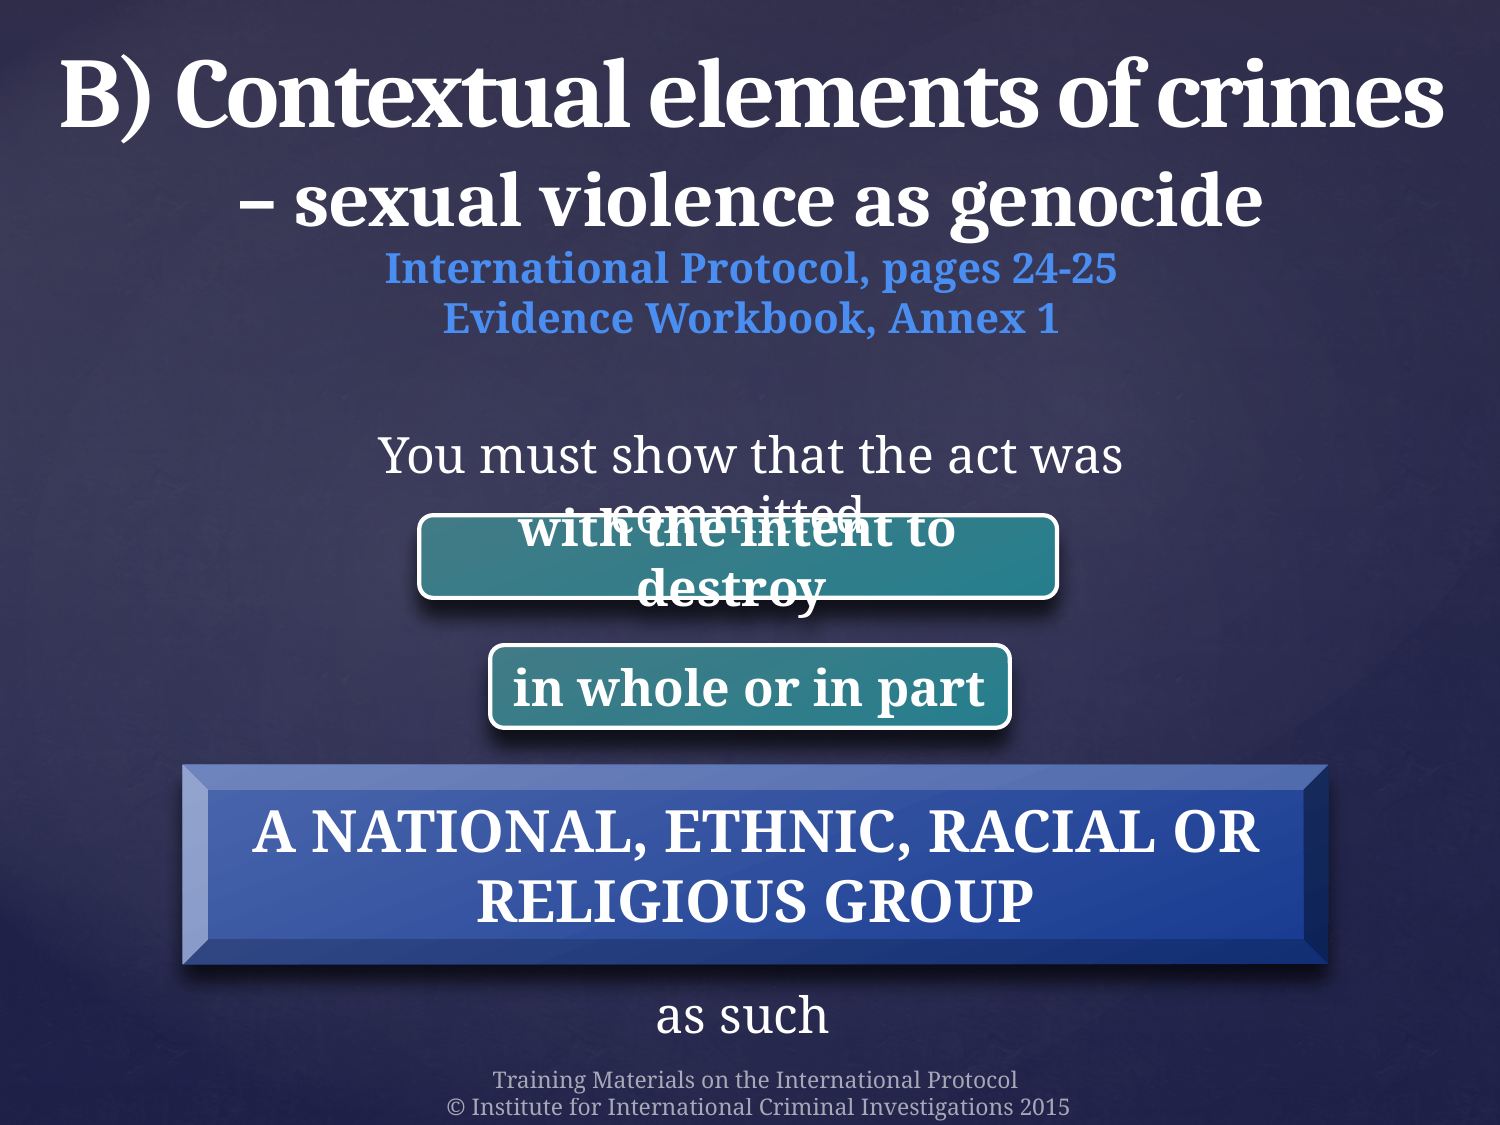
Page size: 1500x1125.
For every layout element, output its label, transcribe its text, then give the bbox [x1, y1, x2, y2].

title B) Contextual elements of crimes – sexual violence as genocide International Protocol, pages 24-25 Evidence Workbook, Annex 1 [17, 42, 1483, 350]
text_box You must show that the act was committed [245, 415, 1258, 551]
text_box A NATIONAL, ETHNIC, RACIAL OR RELIGIOUS GROUP [182, 764, 1329, 965]
footer Training Materials on the International Protocol © Institute for International Criminal Investigations 2015 [383, 1057, 1134, 1118]
text_box as such [490, 975, 1022, 1051]
text_box in whole or in part [490, 645, 1010, 728]
text_box with the intent to destroy [419, 551, 1058, 598]
